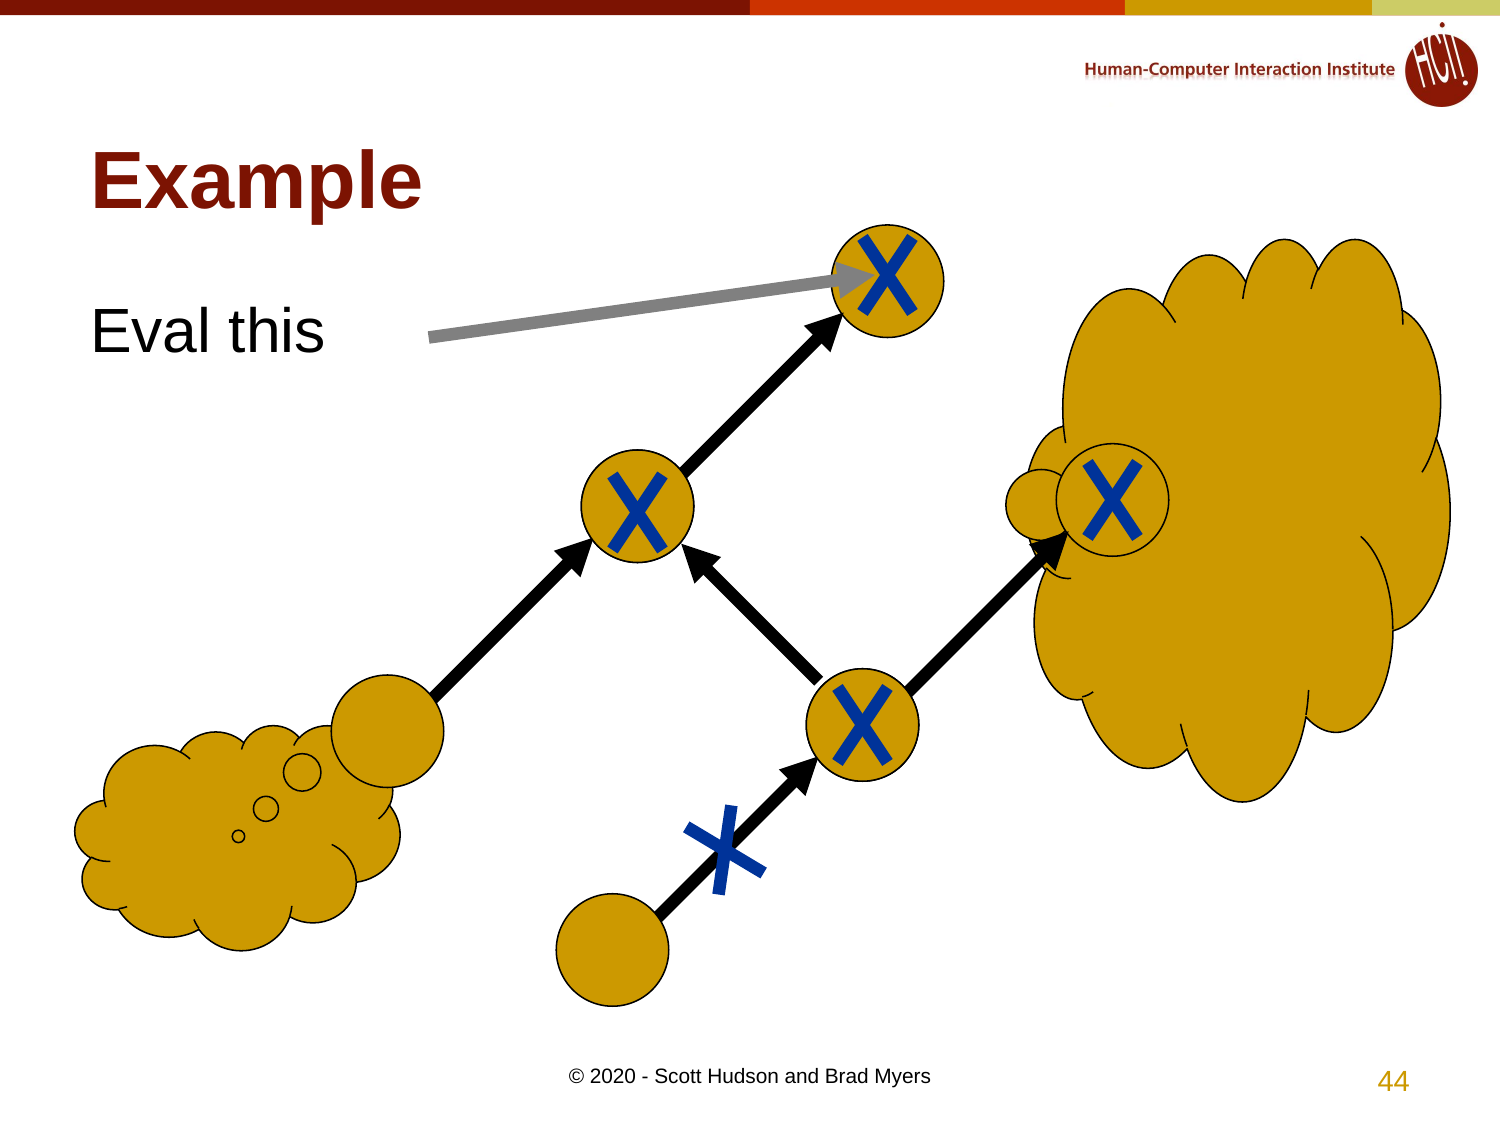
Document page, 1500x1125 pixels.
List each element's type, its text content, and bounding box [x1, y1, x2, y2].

slide_number 44 [1074, 1054, 1426, 1101]
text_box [612, 474, 663, 551]
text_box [862, 237, 913, 313]
list Eval this [1173, 281, 1426, 1006]
picture [1313, 22, 1478, 107]
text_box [1087, 462, 1138, 538]
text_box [699, 812, 751, 888]
list Eval this [74, 281, 325, 1006]
footer © 2020 - Scott Hudson and Brad Myers [457, 1054, 1043, 1101]
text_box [837, 687, 888, 763]
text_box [330, 224, 1169, 1007]
title Example [74, 19, 1313, 233]
text_box [1426, 335, 1451, 605]
text_box [1173, 239, 1396, 281]
